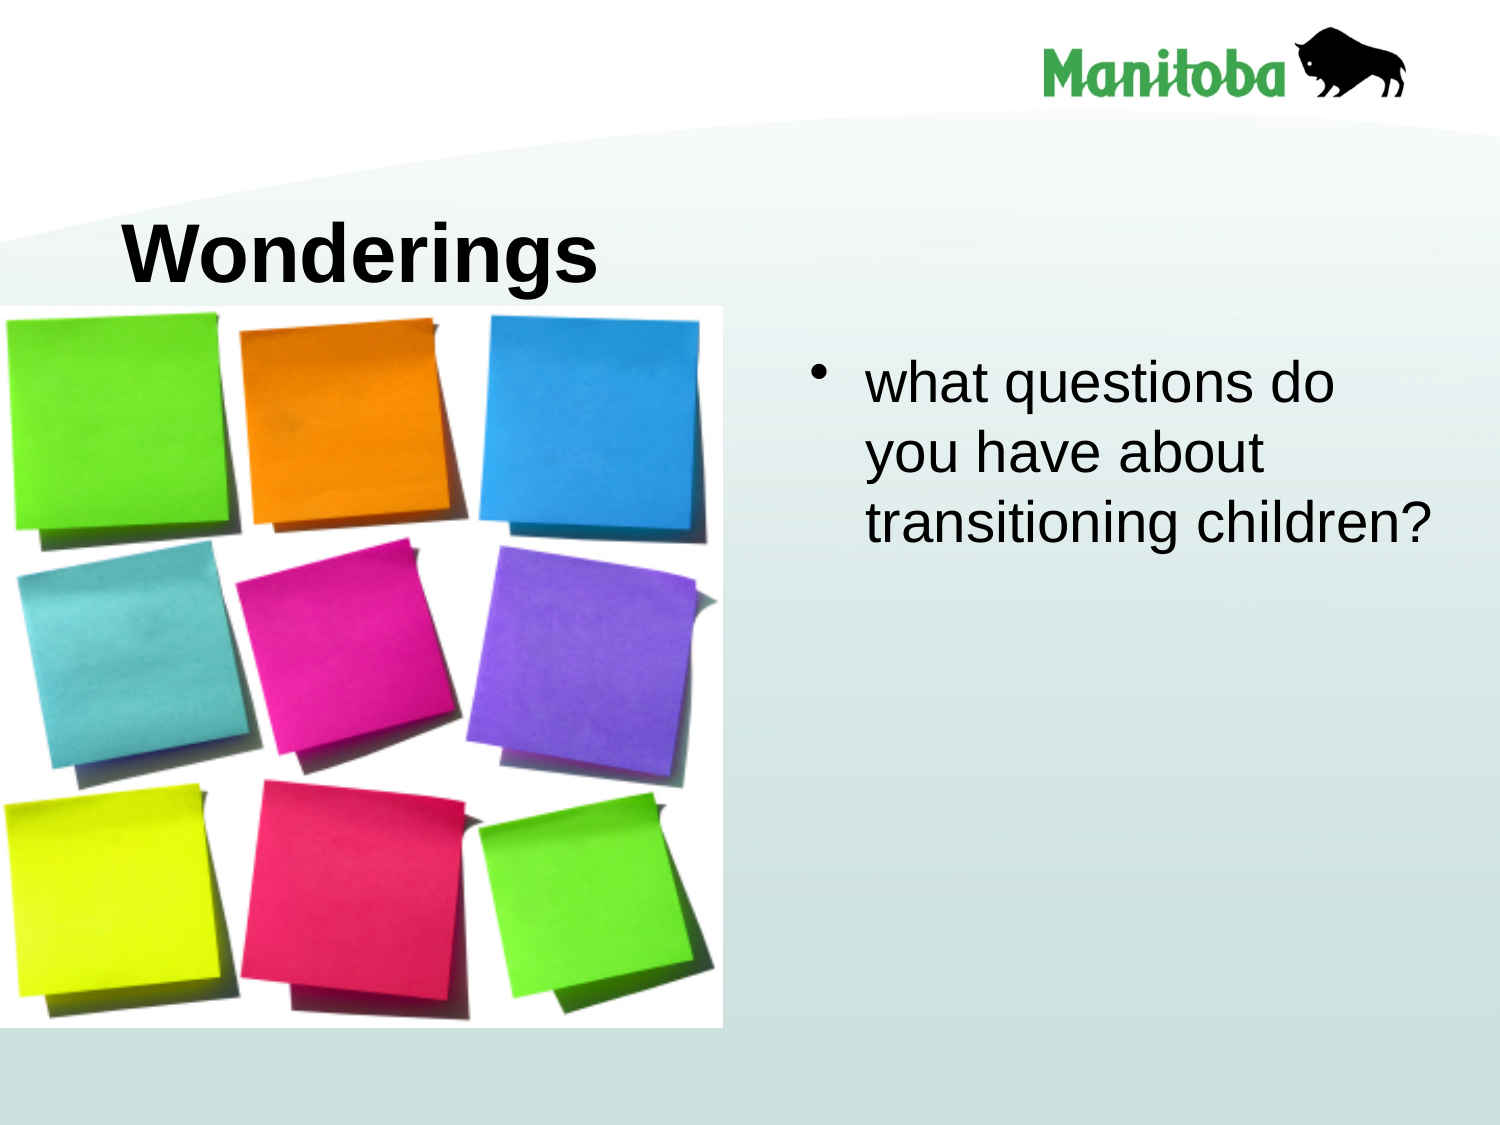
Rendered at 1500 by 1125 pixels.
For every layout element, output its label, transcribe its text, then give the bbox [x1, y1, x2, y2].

picture [0, 0, 1500, 1125]
title Wonderings [106, 154, 1424, 343]
list what questions do you have about transitioning children? [794, 336, 1458, 1055]
